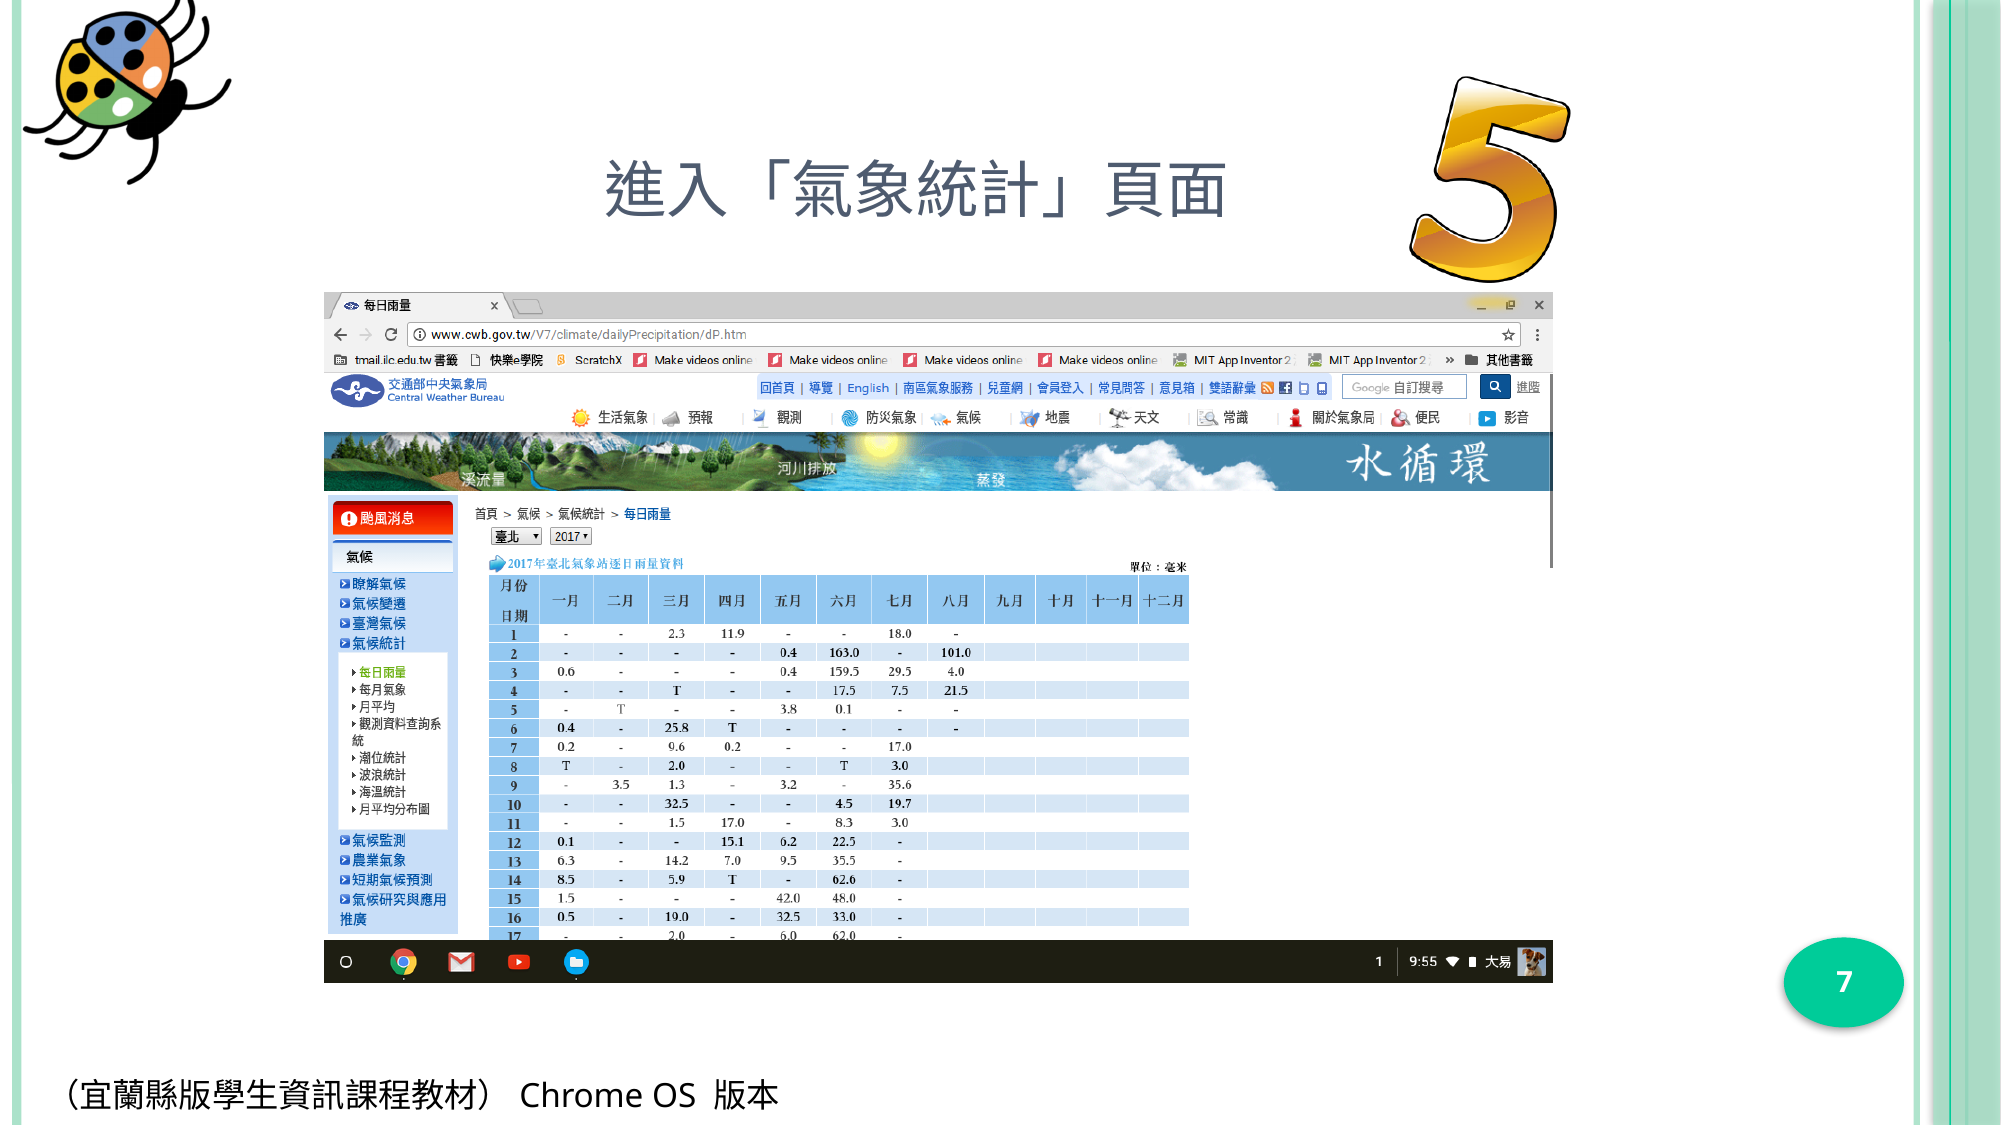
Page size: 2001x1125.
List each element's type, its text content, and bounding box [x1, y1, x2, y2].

picture [2, 0, 240, 205]
title 進入「氣象統計」頁面 [99, 45, 1734, 233]
slide_number 7 [1777, 940, 1912, 1027]
picture [1365, 72, 1608, 315]
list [324, 291, 1553, 983]
